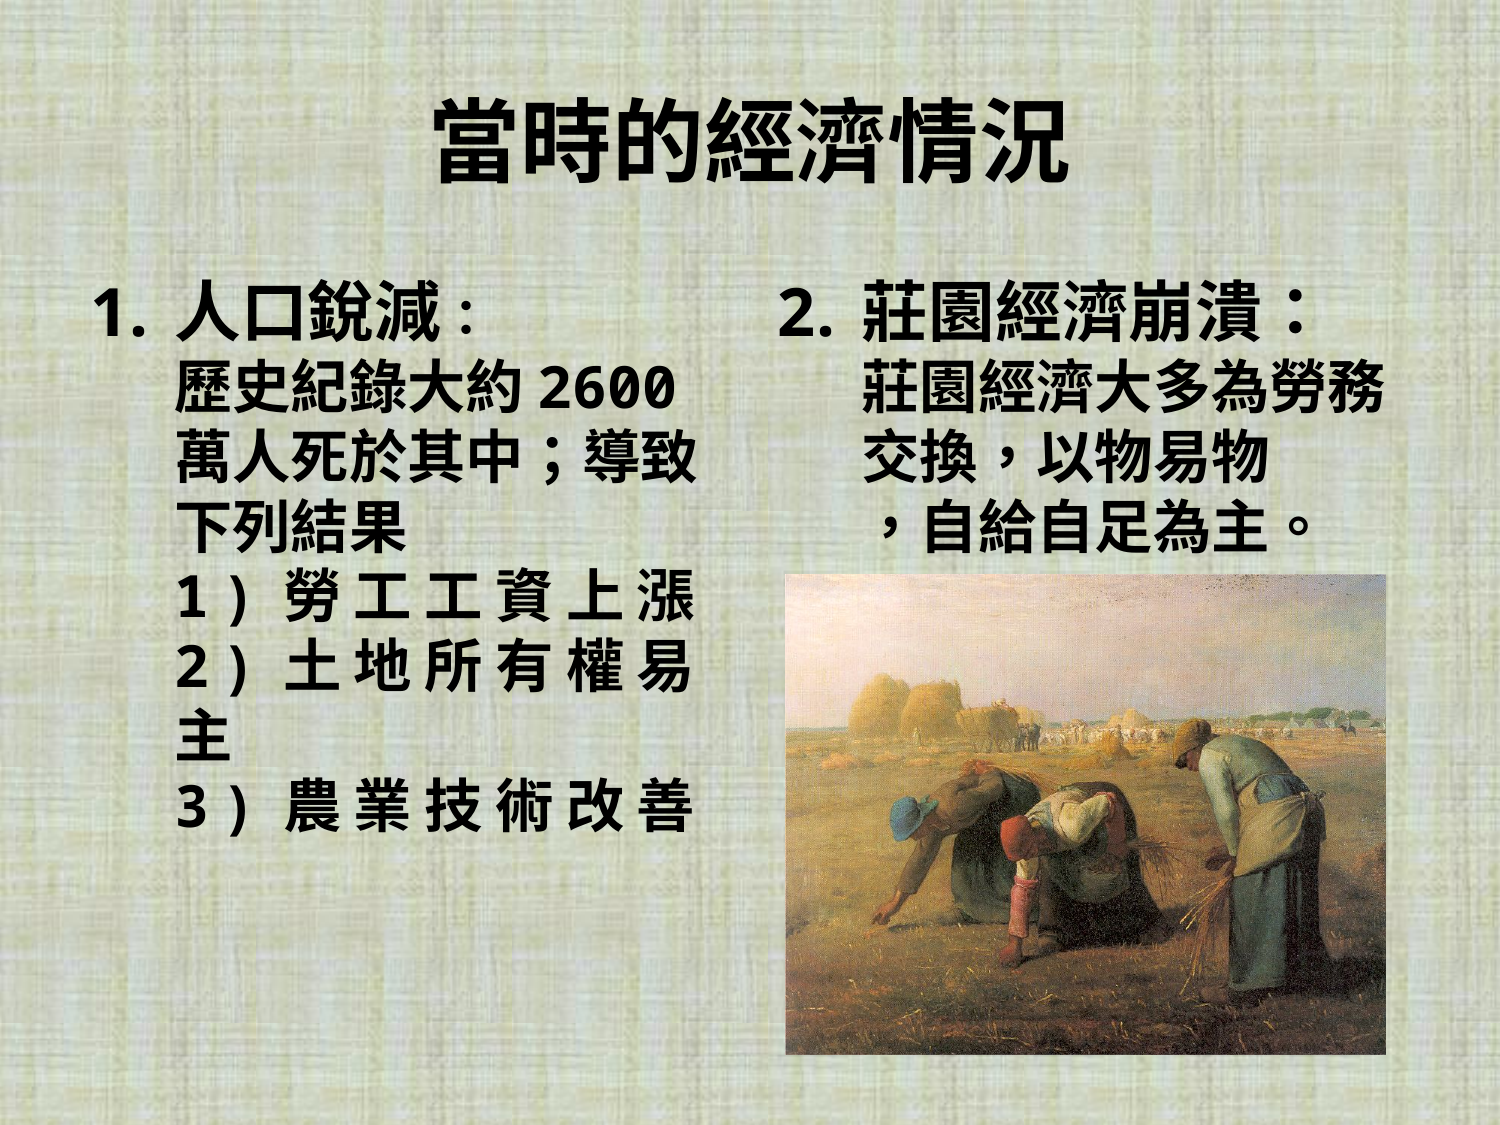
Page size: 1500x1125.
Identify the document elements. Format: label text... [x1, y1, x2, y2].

list 莊園經濟崩潰： 莊園經濟大多為勞務交換，以物易物 ，自給自足為主。 [762, 262, 1425, 1005]
list 人口銳減： 歷史紀錄大約2600萬人死於其中；導致下列結果 1)勞工工資上漲 2)土地所有權易主 3)農業技術改善 [75, 262, 738, 1005]
picture [0, 0, 1500, 1125]
title 當時的經濟情況 [75, 45, 1425, 233]
